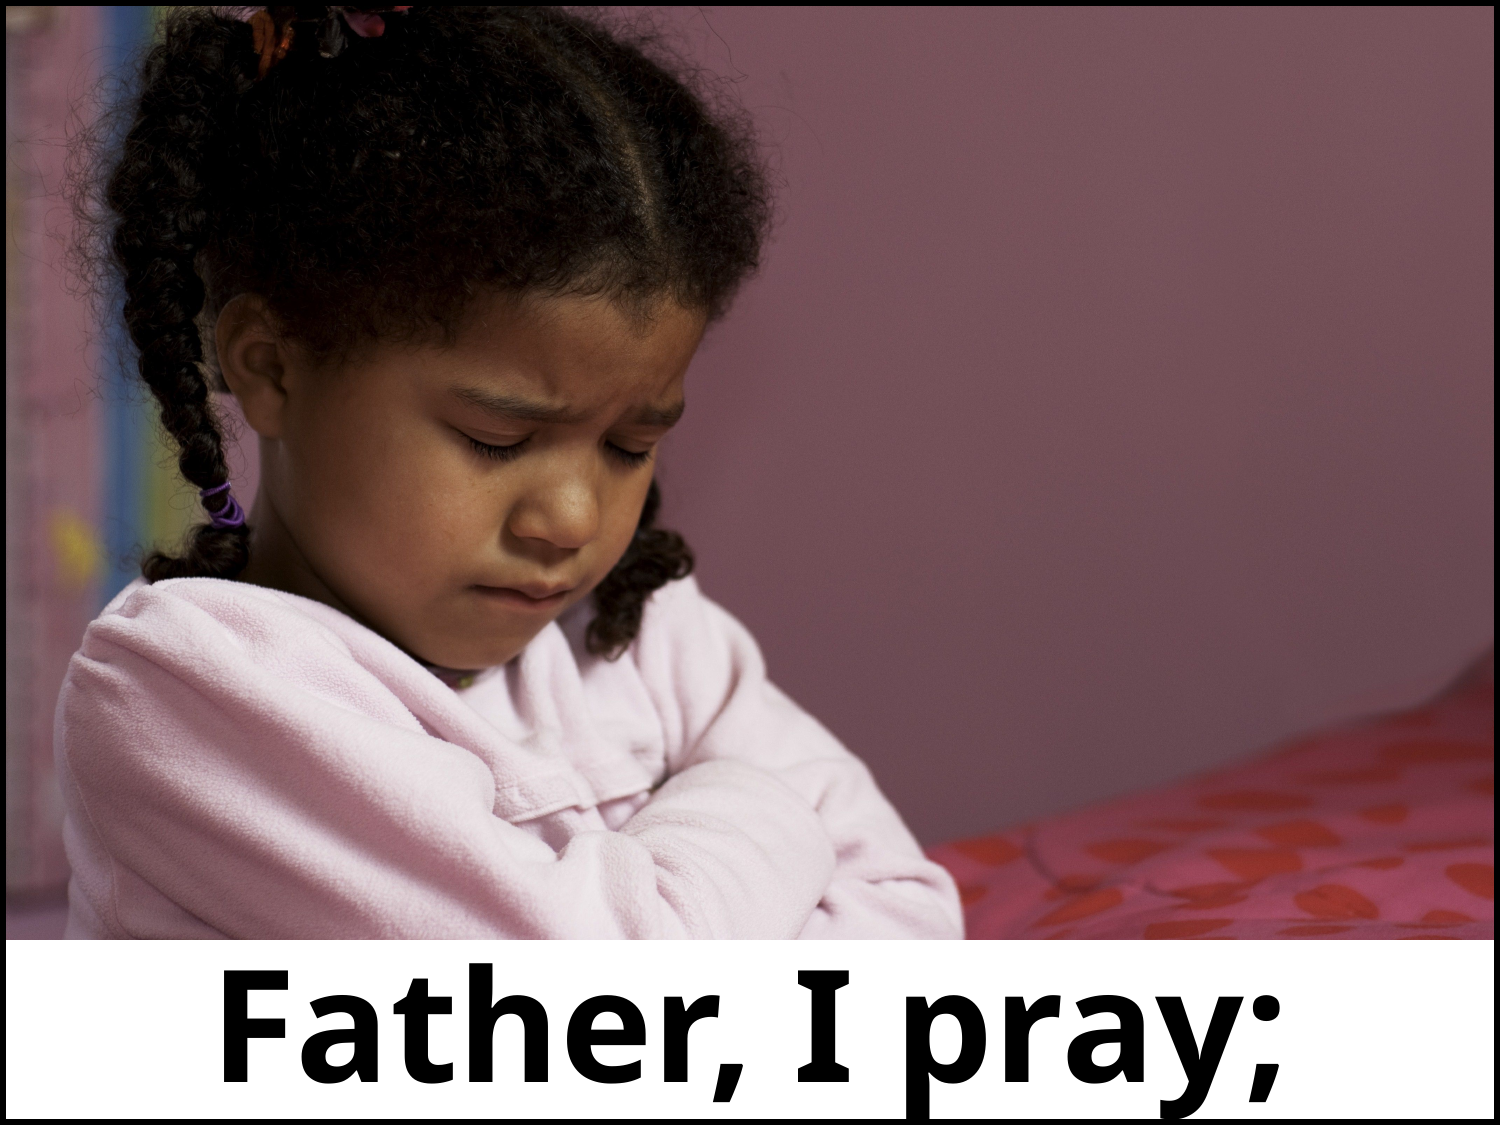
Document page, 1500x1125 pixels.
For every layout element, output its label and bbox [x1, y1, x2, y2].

text_box [0, 940, 1500, 1125]
picture [0, 0, 1500, 940]
